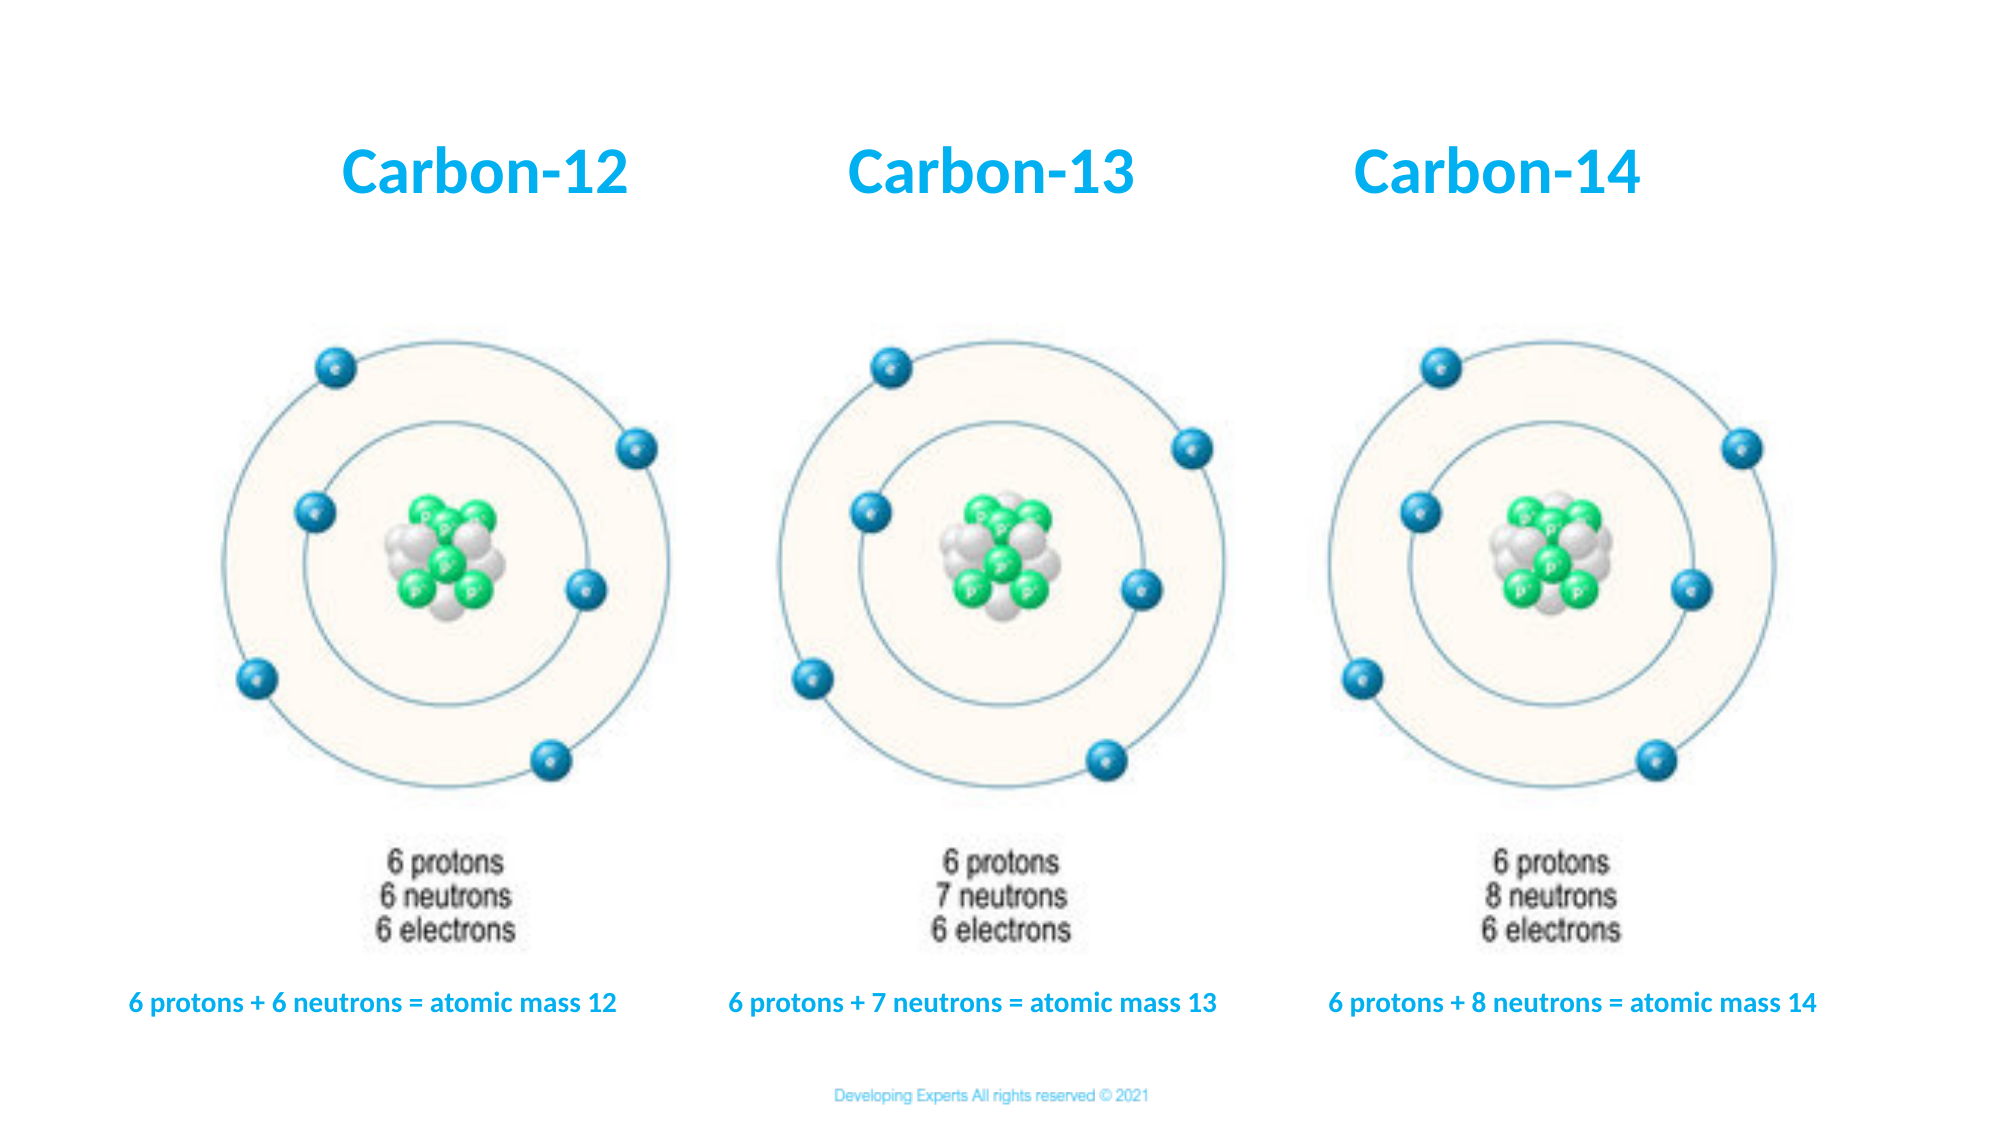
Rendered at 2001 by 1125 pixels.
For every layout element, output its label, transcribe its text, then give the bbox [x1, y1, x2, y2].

text_box Carbon-12 [327, 119, 661, 215]
text_box Carbon-14 [1339, 119, 1673, 215]
picture [821, 1072, 1179, 1125]
text_box Carbon-13 [833, 119, 1167, 215]
picture [143, 303, 1857, 1004]
text_box 6 protons + 6 neutrons = atomic mass 12 6 protons + 7 neutrons = atomic mass 13 6 protons + 8 neutrons = atomic mass 14 [81, 976, 1919, 1026]
